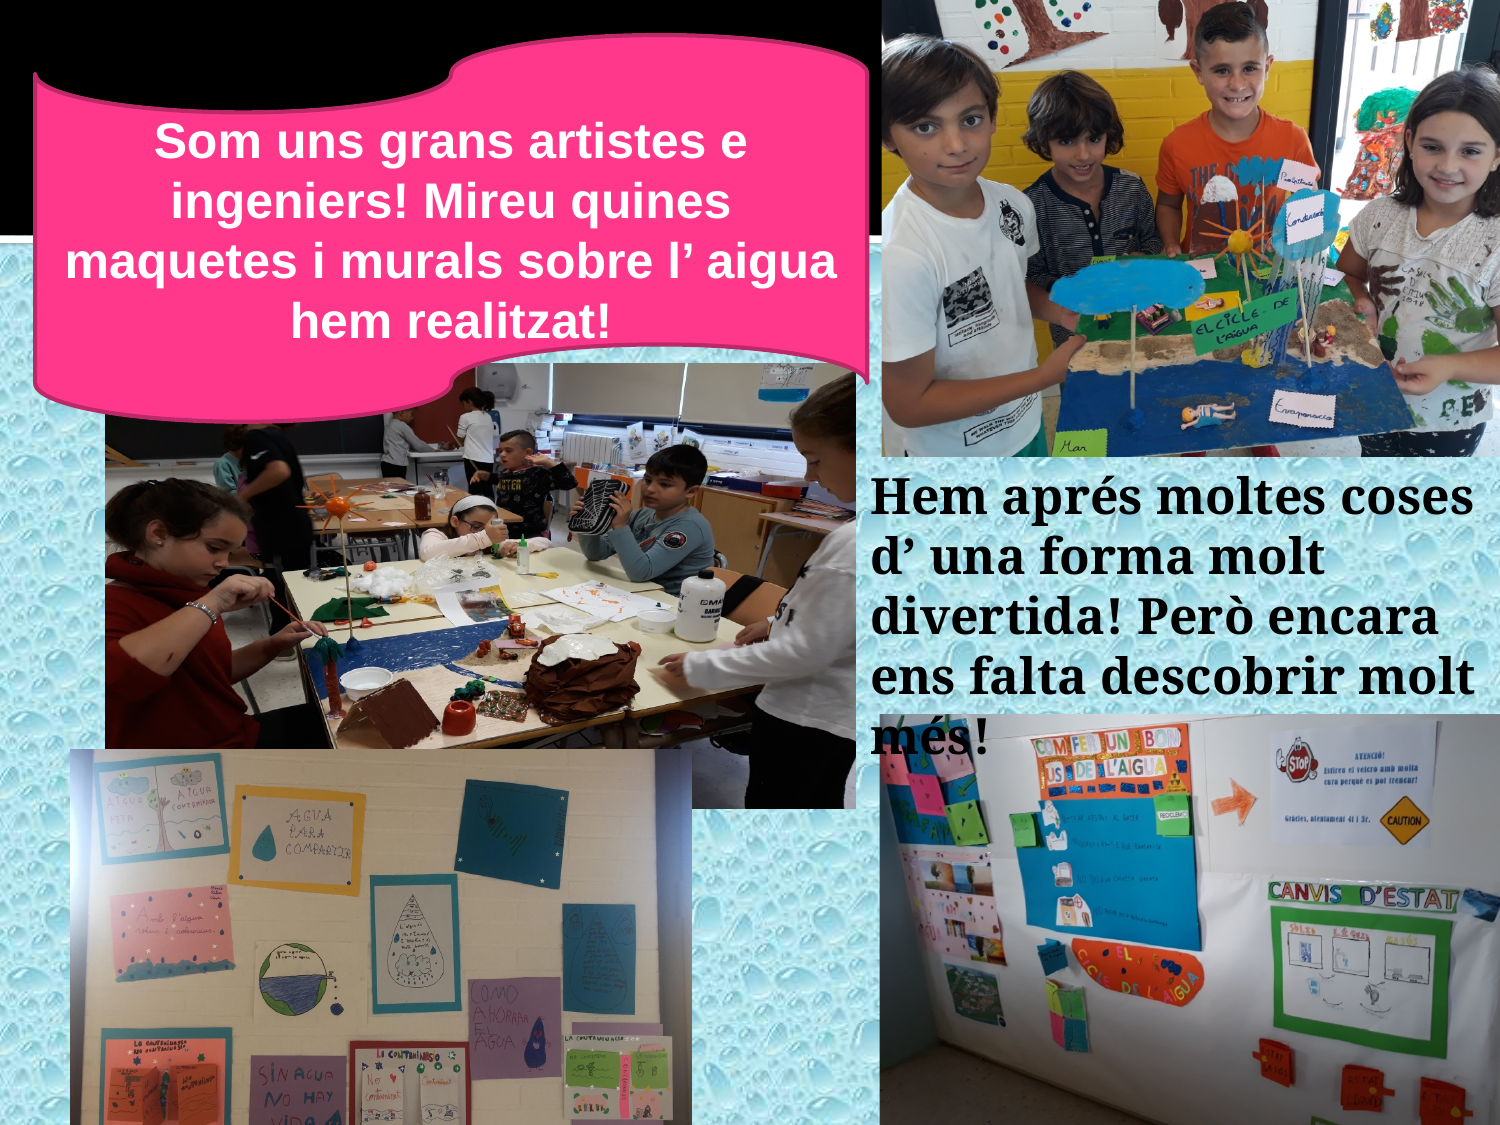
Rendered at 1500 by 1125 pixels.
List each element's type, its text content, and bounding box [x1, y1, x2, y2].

text_box Hem aprés moltes coses d’ una forma molt divertida! Però encara ens falta descobrir molt més! [861, 456, 1500, 772]
picture [0, 0, 1500, 1125]
text_box Som uns grans artistes e ingeniers! Mireu quines maquetes i murals sobre l’ aigua hem realitzat! [33, 32, 870, 414]
